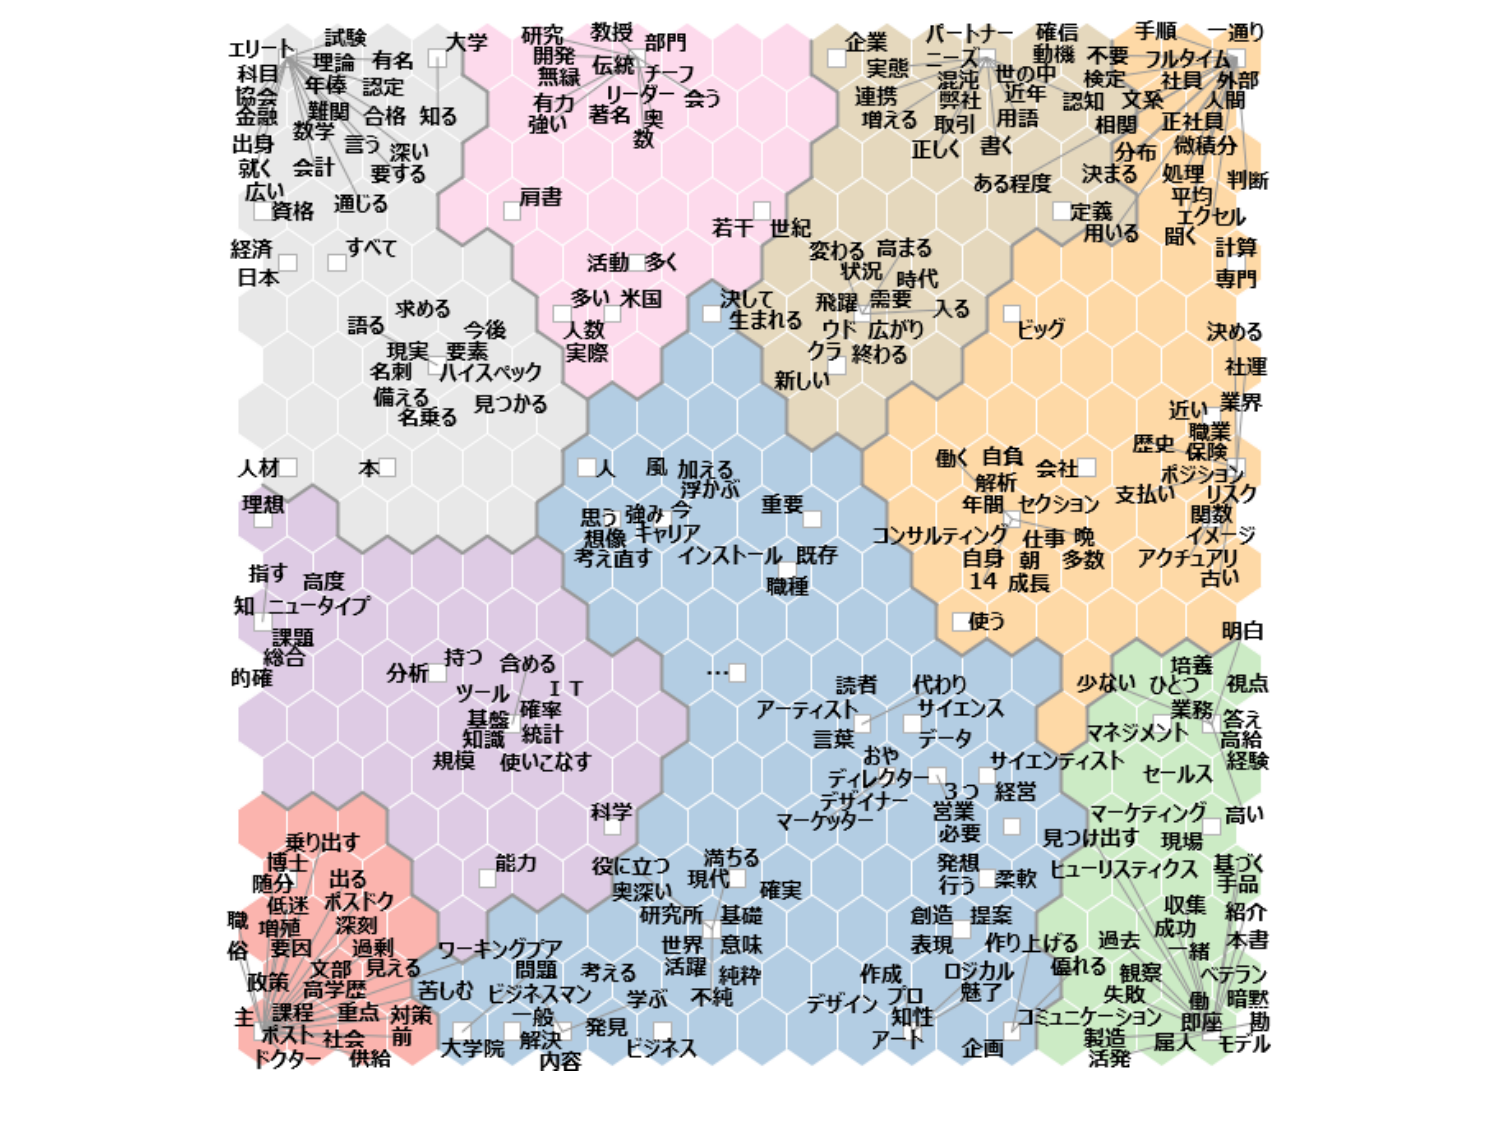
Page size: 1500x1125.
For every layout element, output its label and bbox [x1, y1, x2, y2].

picture [224, 18, 1276, 1071]
